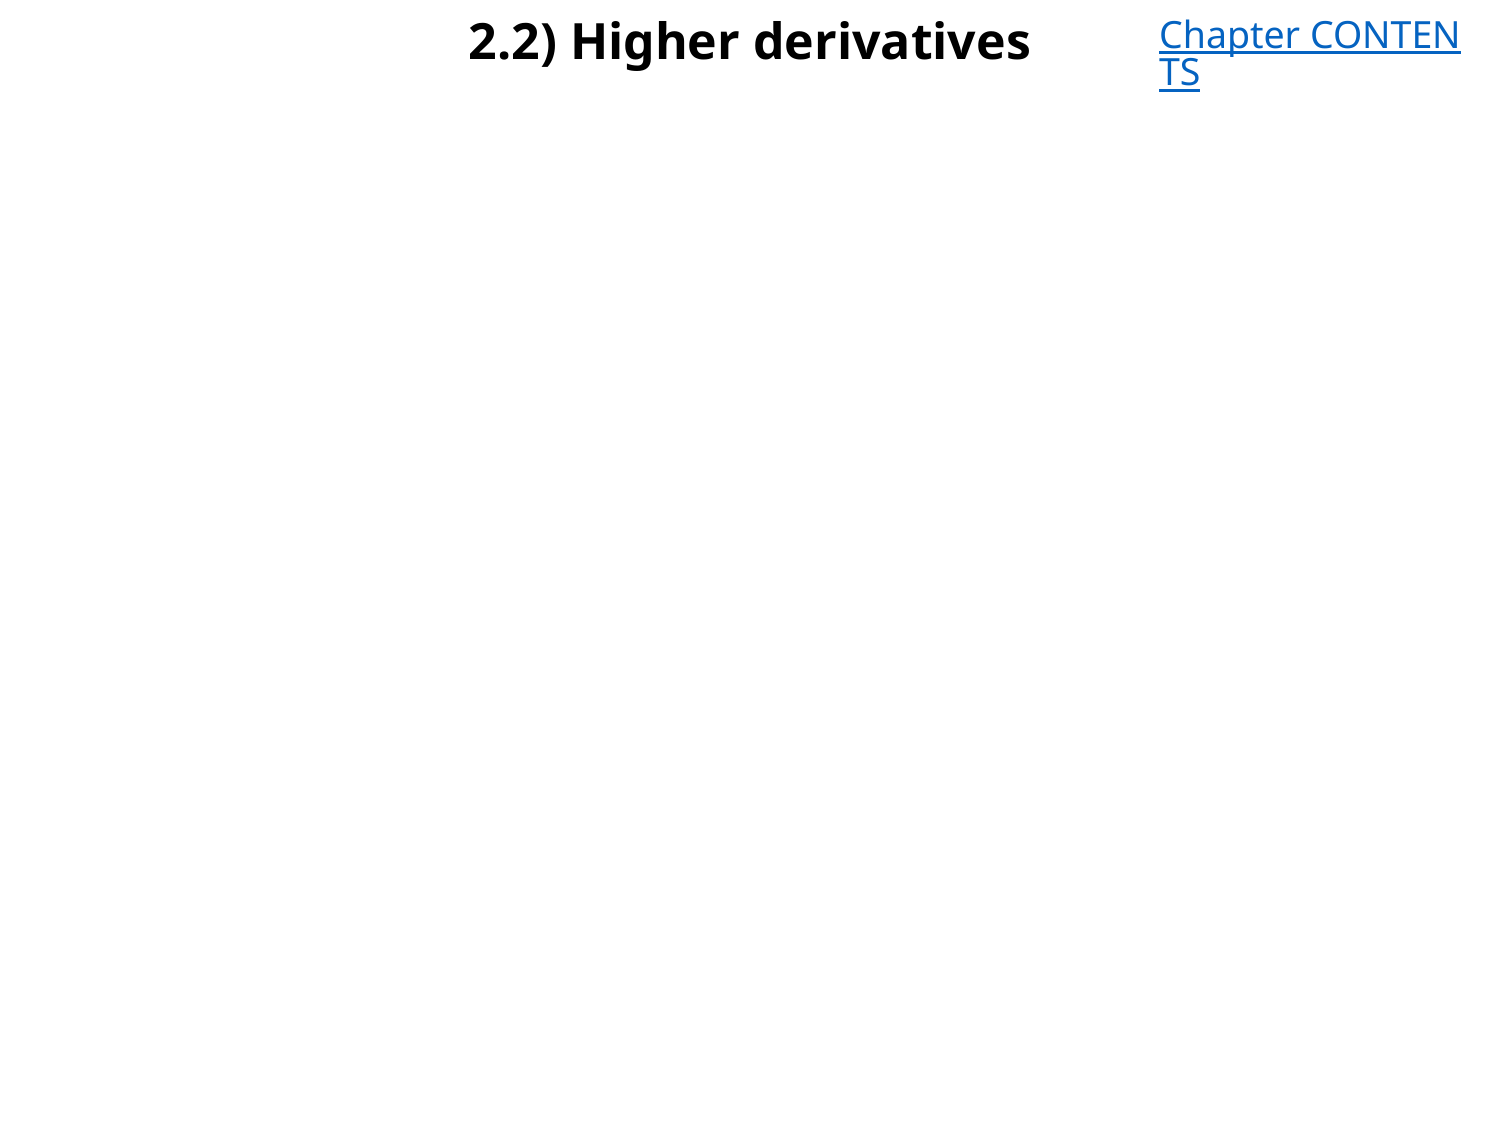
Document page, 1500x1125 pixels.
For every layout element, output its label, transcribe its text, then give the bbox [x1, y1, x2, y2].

text_box Chapter CONTENTS [1144, 3, 1491, 70]
title 2.2) Higher derivatives [0, 0, 1500, 87]
